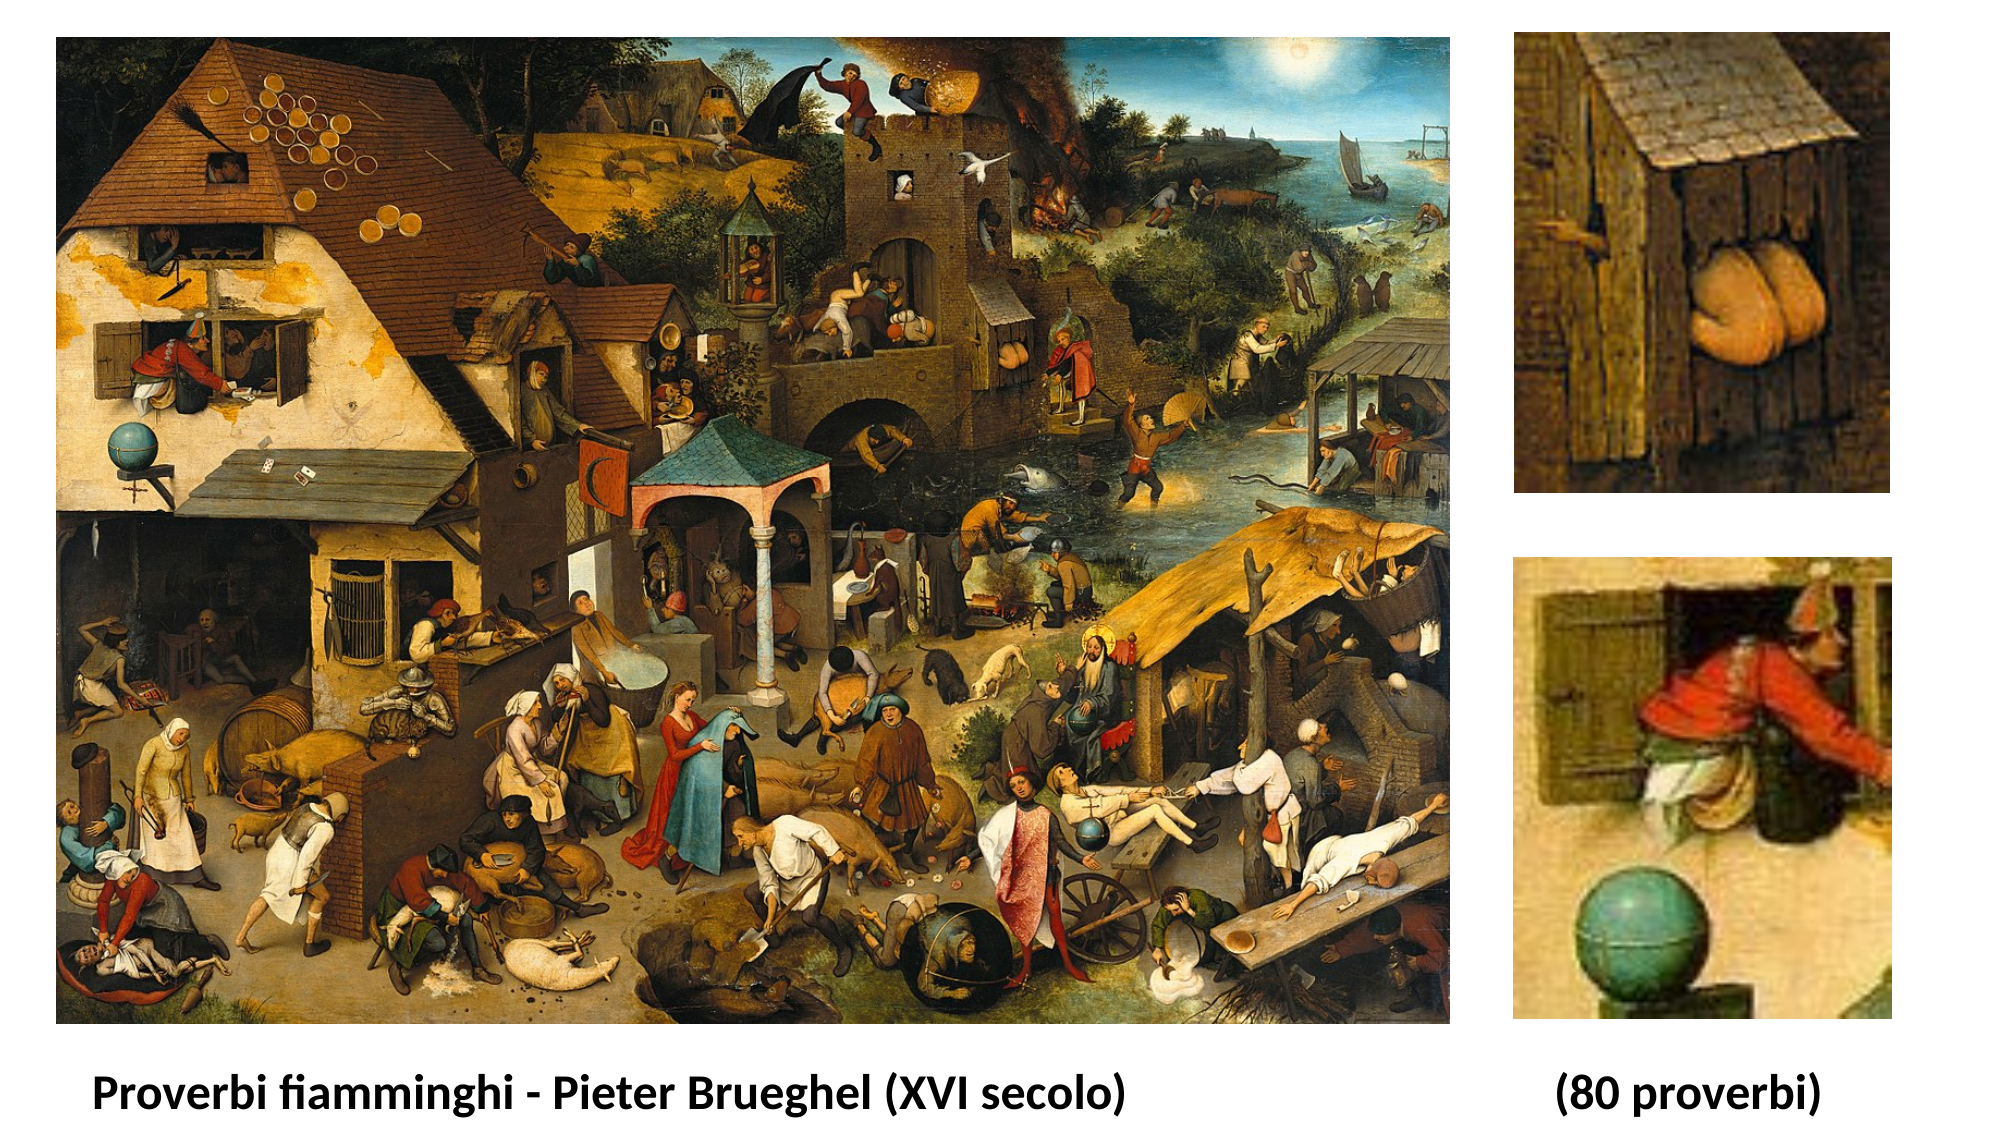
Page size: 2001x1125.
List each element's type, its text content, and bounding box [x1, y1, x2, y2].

text_box Proverbi fiamminghi - Pieter Brueghel (XVI secolo) (80 proverbi) [77, 1047, 1975, 1125]
picture [1514, 32, 1890, 493]
picture [56, 37, 1450, 1024]
picture [1513, 557, 1892, 1019]
